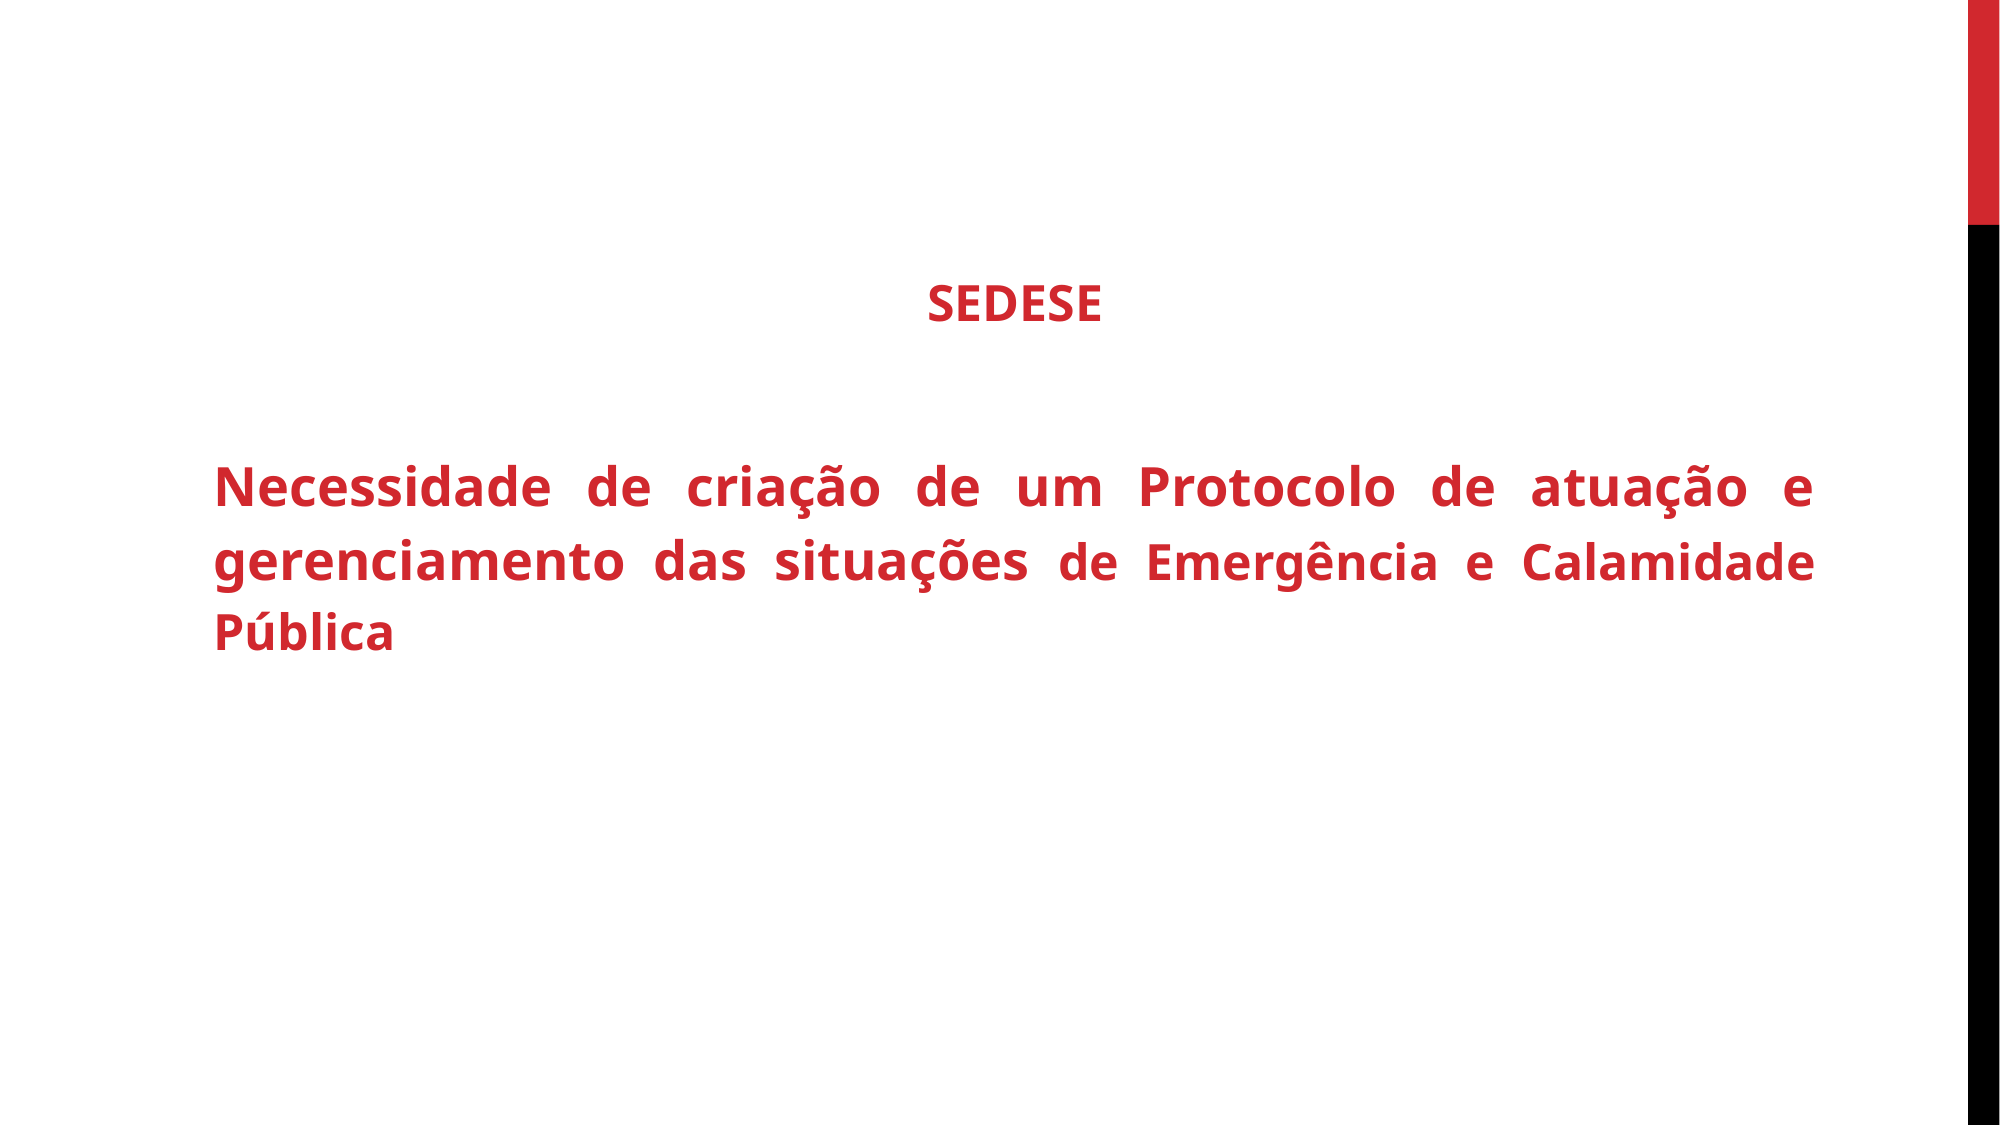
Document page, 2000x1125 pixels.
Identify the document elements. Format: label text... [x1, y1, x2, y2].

title SEDESE Necessidade de criação de um Protocolo de atuação e gerenciamento das situações de Emergência e Calamidade Pública [123, 119, 1832, 759]
